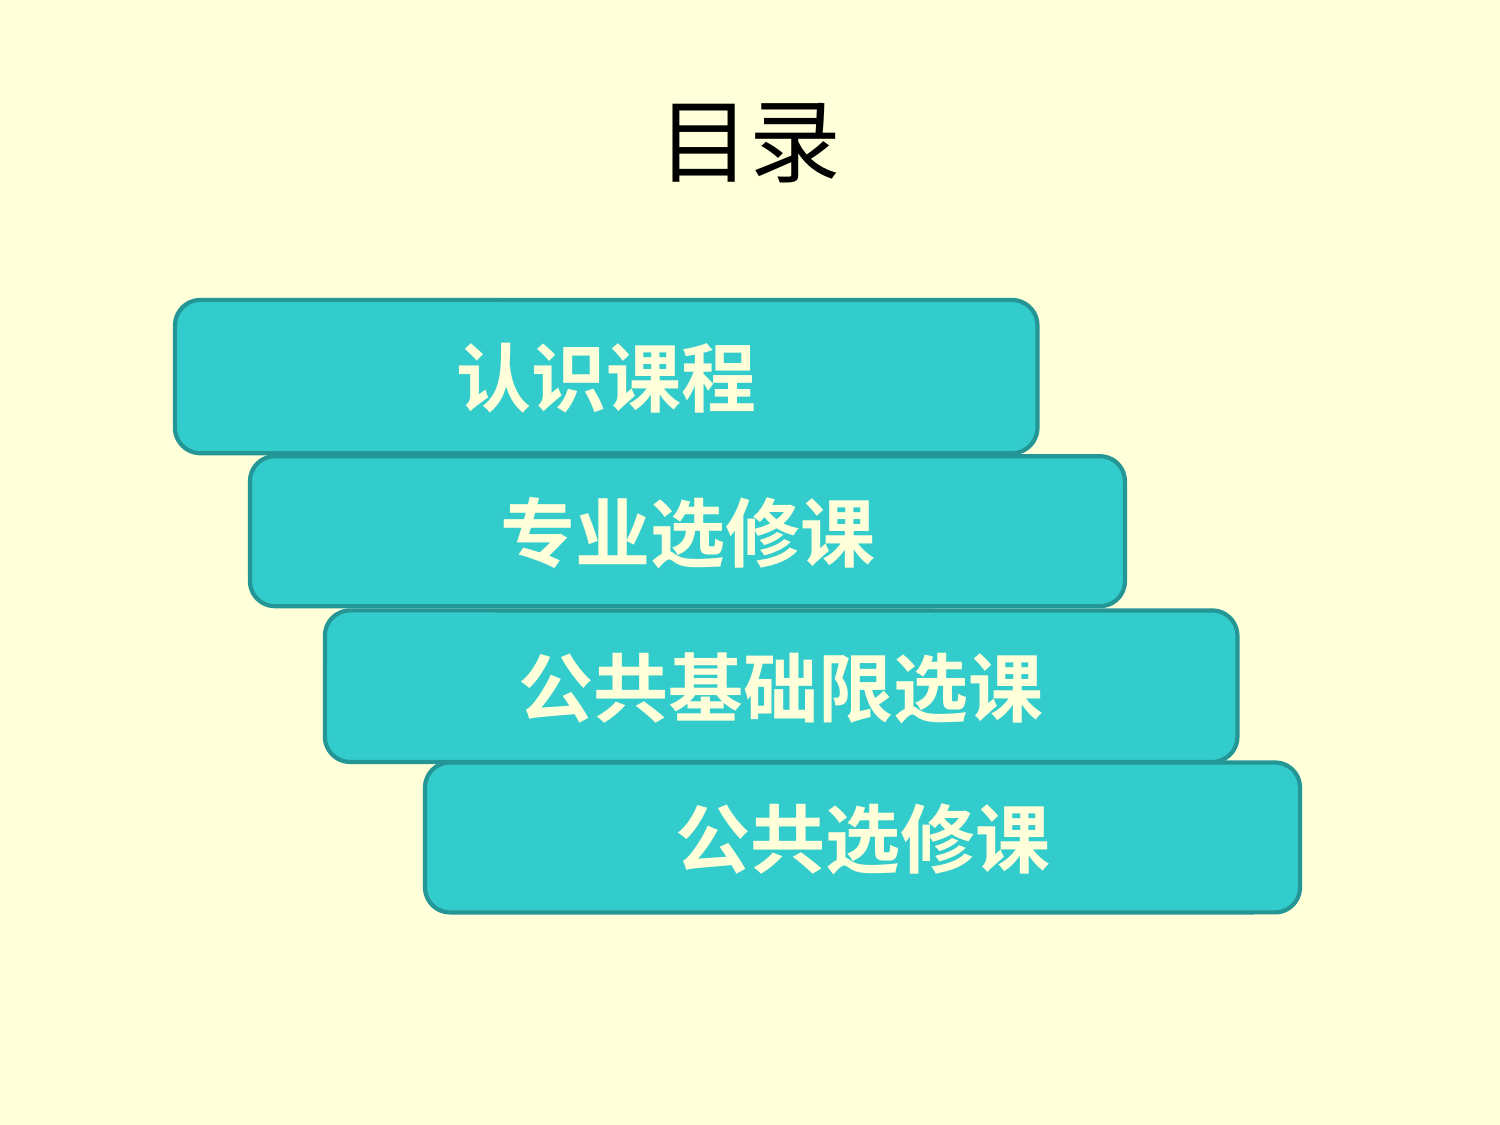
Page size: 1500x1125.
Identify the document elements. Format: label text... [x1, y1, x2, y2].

text_box 认识课程 [172, 297, 1040, 456]
text_box 公共基础限选课 [322, 608, 1240, 765]
text_box 公共选修课 [422, 760, 1303, 915]
title 目录 [74, 44, 1426, 233]
text_box 专业选修课 [247, 454, 1128, 609]
